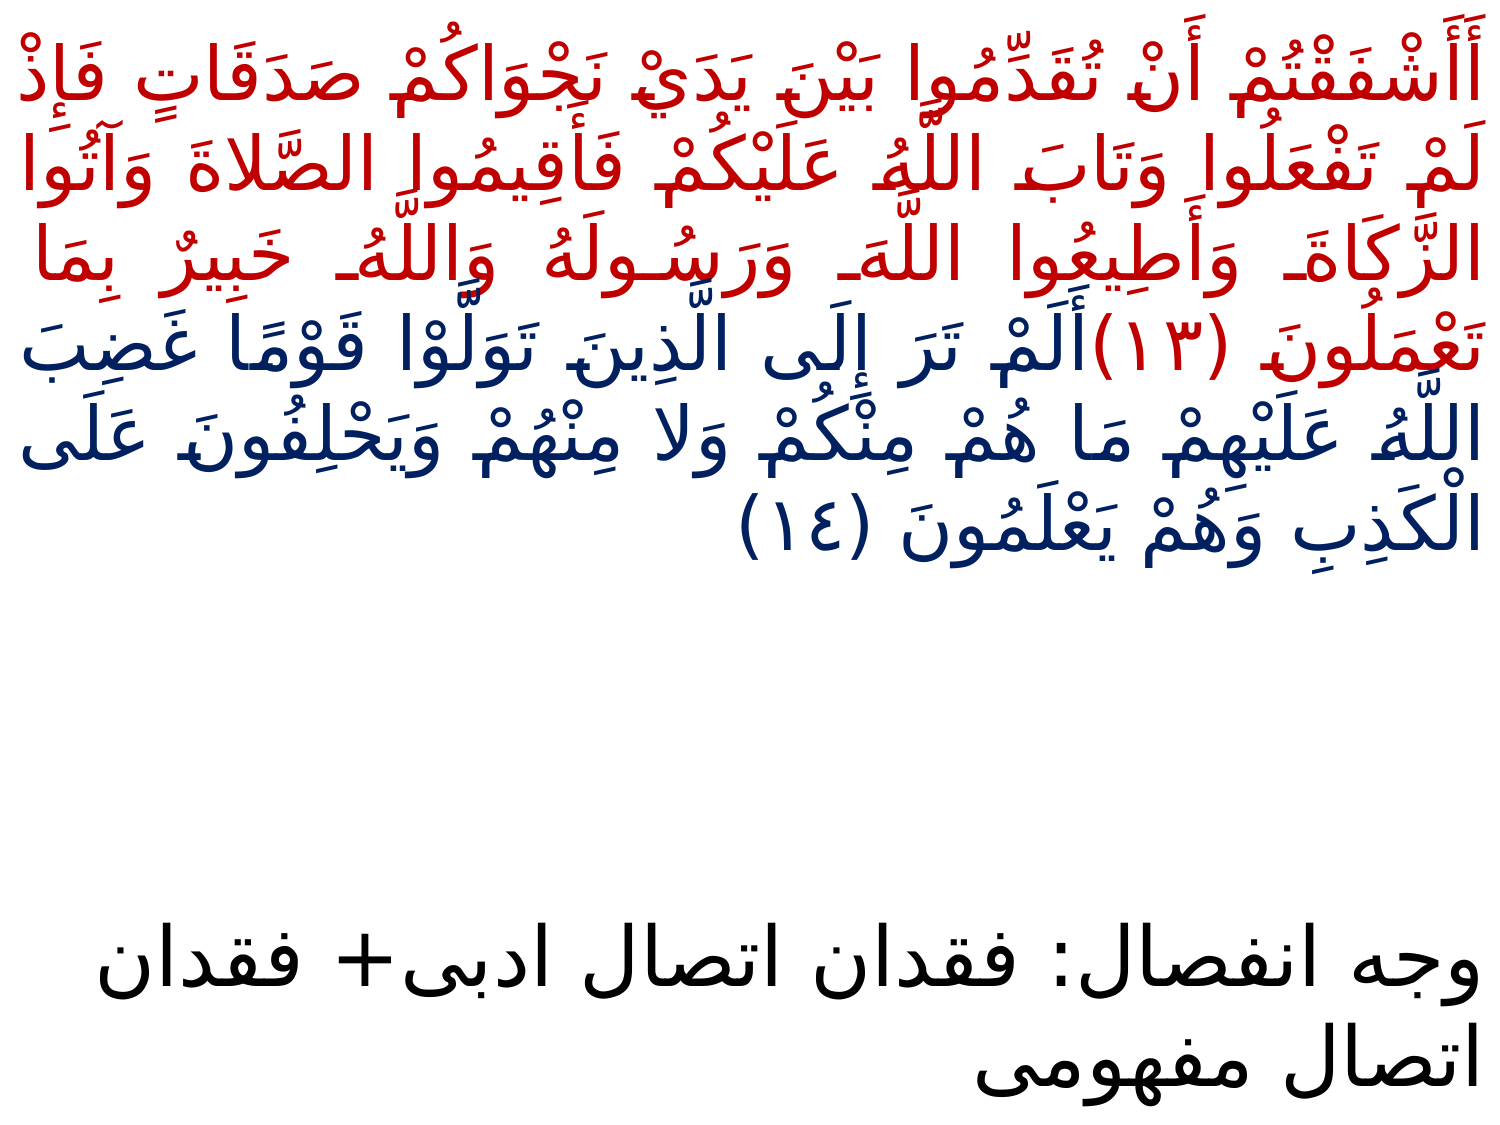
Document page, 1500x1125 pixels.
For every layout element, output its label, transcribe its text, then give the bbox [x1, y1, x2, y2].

text_box وجه انفصال: فقدان اتصال ادبی+ فقدان اتصال مفهومی [0, 895, 1500, 1111]
text_box أَأَشْفَقْتُمْ أَنْ تُقَدِّمُوا بَيْنَ يَدَيْ نَجْوَاكُمْ صَدَقَاتٍ فَإِذْ لَمْ تَفْعَلُوا وَتَابَ اللَّهُ عَلَيْكُمْ فَأَقِيمُوا الصَّلاةَ وَآتُوا الزَّكَاةَ وَأَطِيعُوا اللَّهَ وَرَسُولَهُ وَاللَّهُ خَبِيرٌ بِمَا تَعْمَلُونَ (١٣)أَلَمْ تَرَ إِلَى الَّذِينَ تَوَلَّوْا قَوْمًا غَضِبَ اللَّهُ عَلَيْهِمْ مَا هُمْ مِنْكُمْ وَلا مِنْهُمْ وَيَحْلِفُونَ عَلَى الْكَذِبِ وَهُمْ يَعْلَمُونَ (١٤) [0, 17, 1500, 573]
